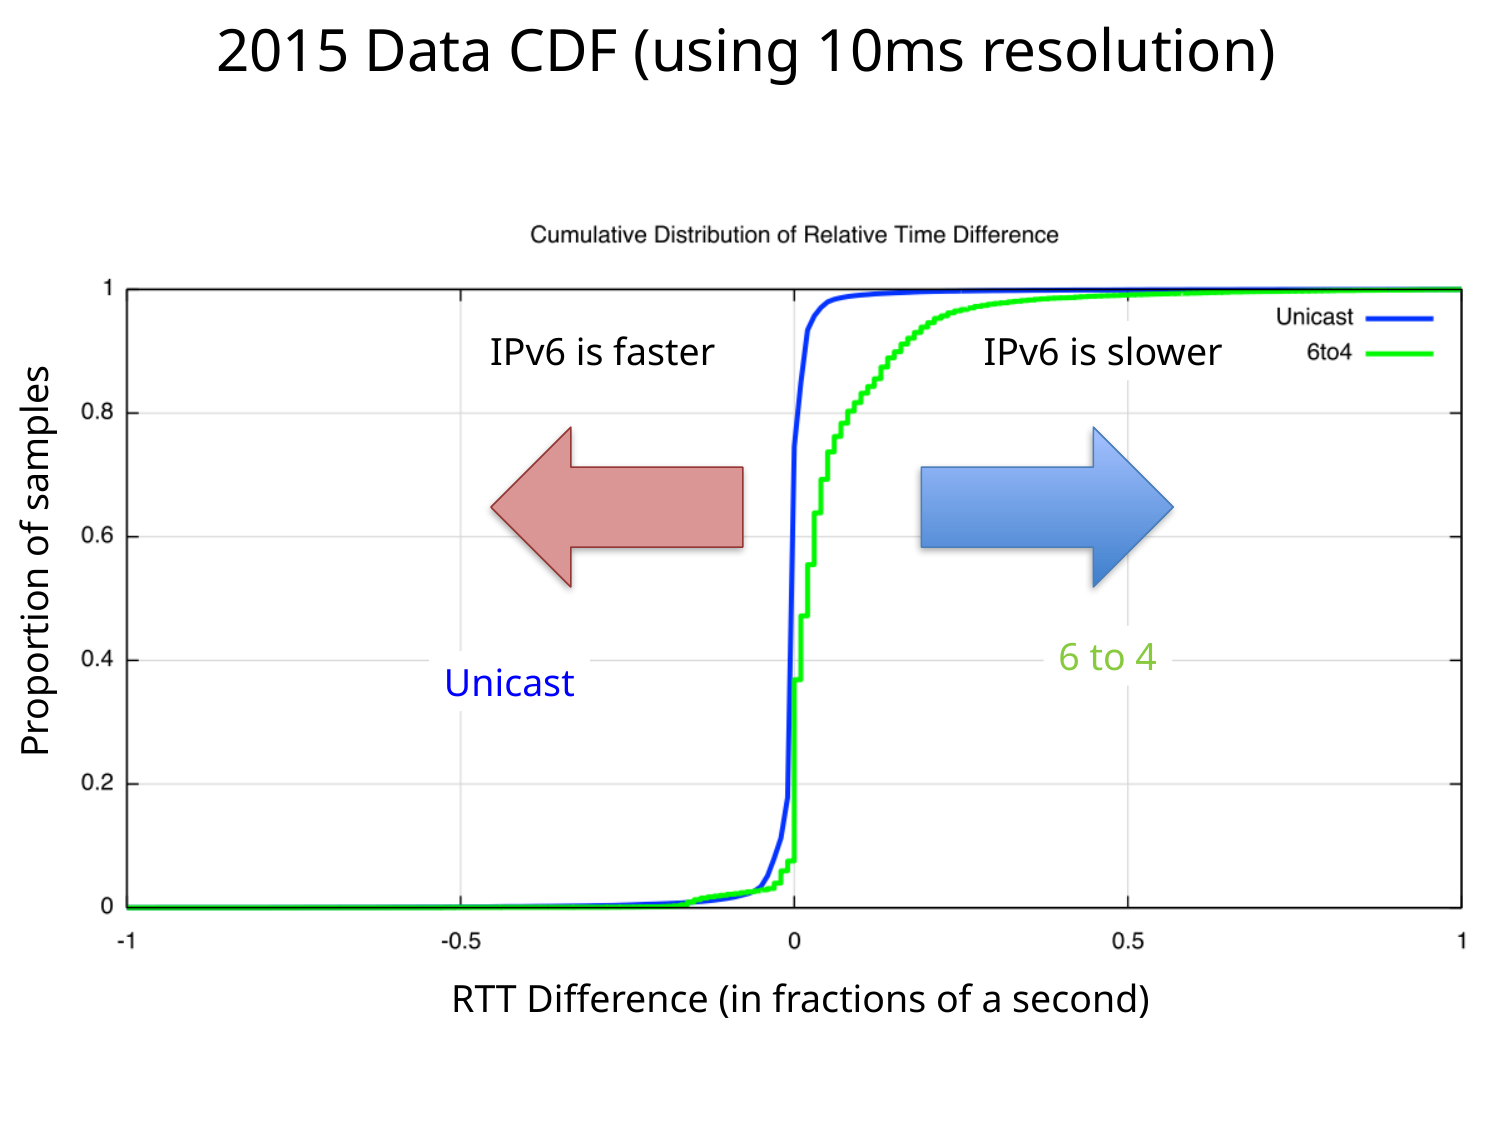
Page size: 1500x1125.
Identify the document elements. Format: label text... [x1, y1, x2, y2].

text_box 2015 Data CDF (using 10ms resolution) [201, 6, 1292, 161]
picture [0, 184, 1500, 1019]
